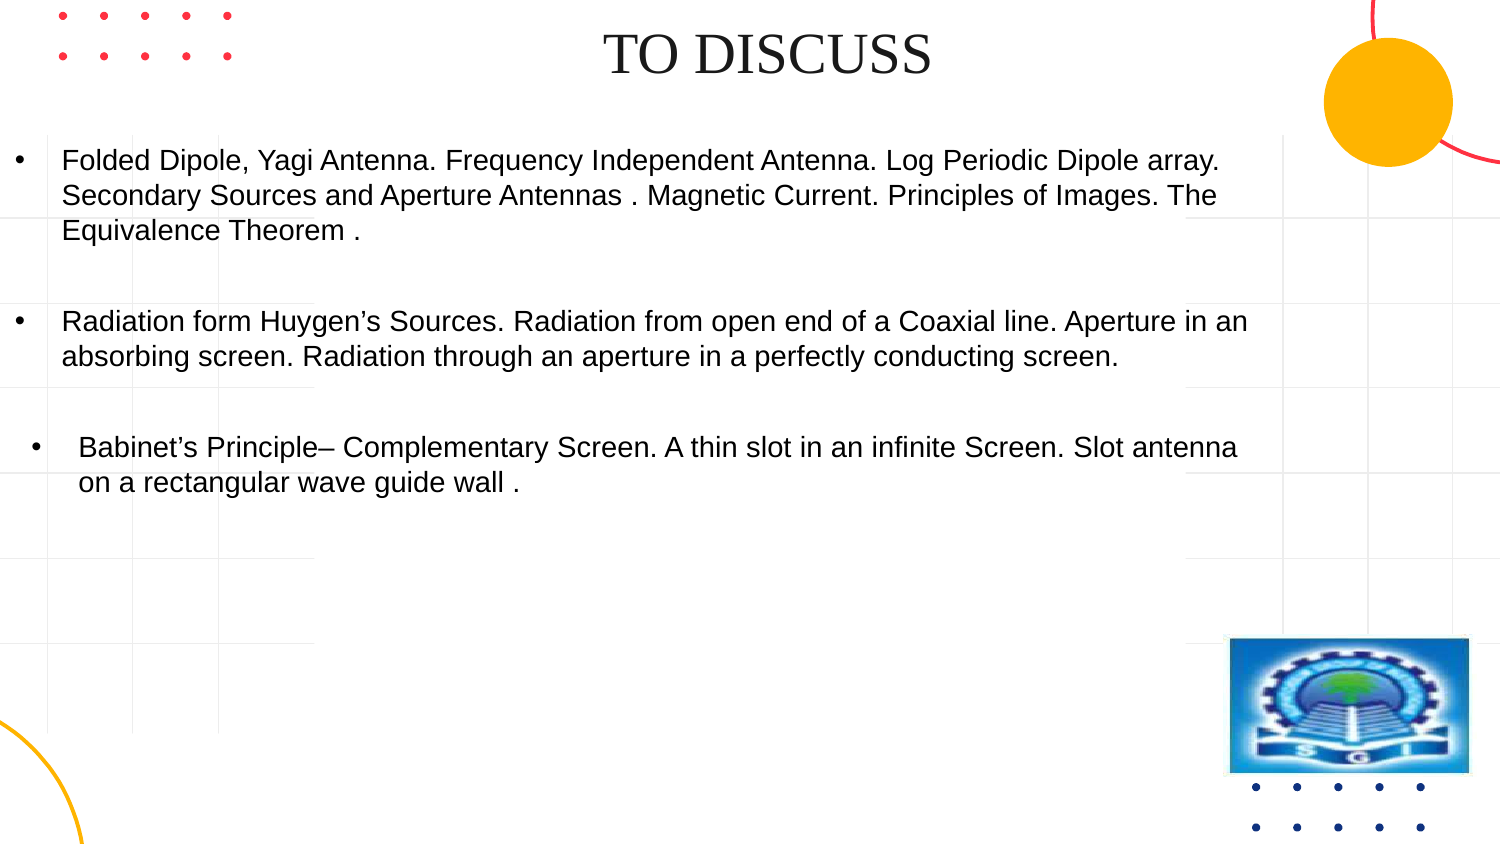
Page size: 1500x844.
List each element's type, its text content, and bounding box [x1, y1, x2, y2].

text_box Babinet’s Principle– Complementary Screen. A thin slot in an infinite Screen. Slot antenna on a rectangular wave guide wall . [16, 421, 1277, 506]
picture [1223, 634, 1478, 778]
text_box Radiation form Huygen’s Sources. Radiation from open end of a Coaxial line. Aperture in an absorbing screen. Radiation through an aperture in a perfectly conducting screen. [0, 295, 1277, 380]
title TO DISCUSS [136, 0, 1401, 94]
text_box Folded Dipole, Yagi Antenna. Frequency Independent Antenna. Log Periodic Dipole array. Secondary Sources and Aperture Antennas . Magnetic Current. Principles of Images. The Equivalence Theorem . [0, 134, 1315, 254]
